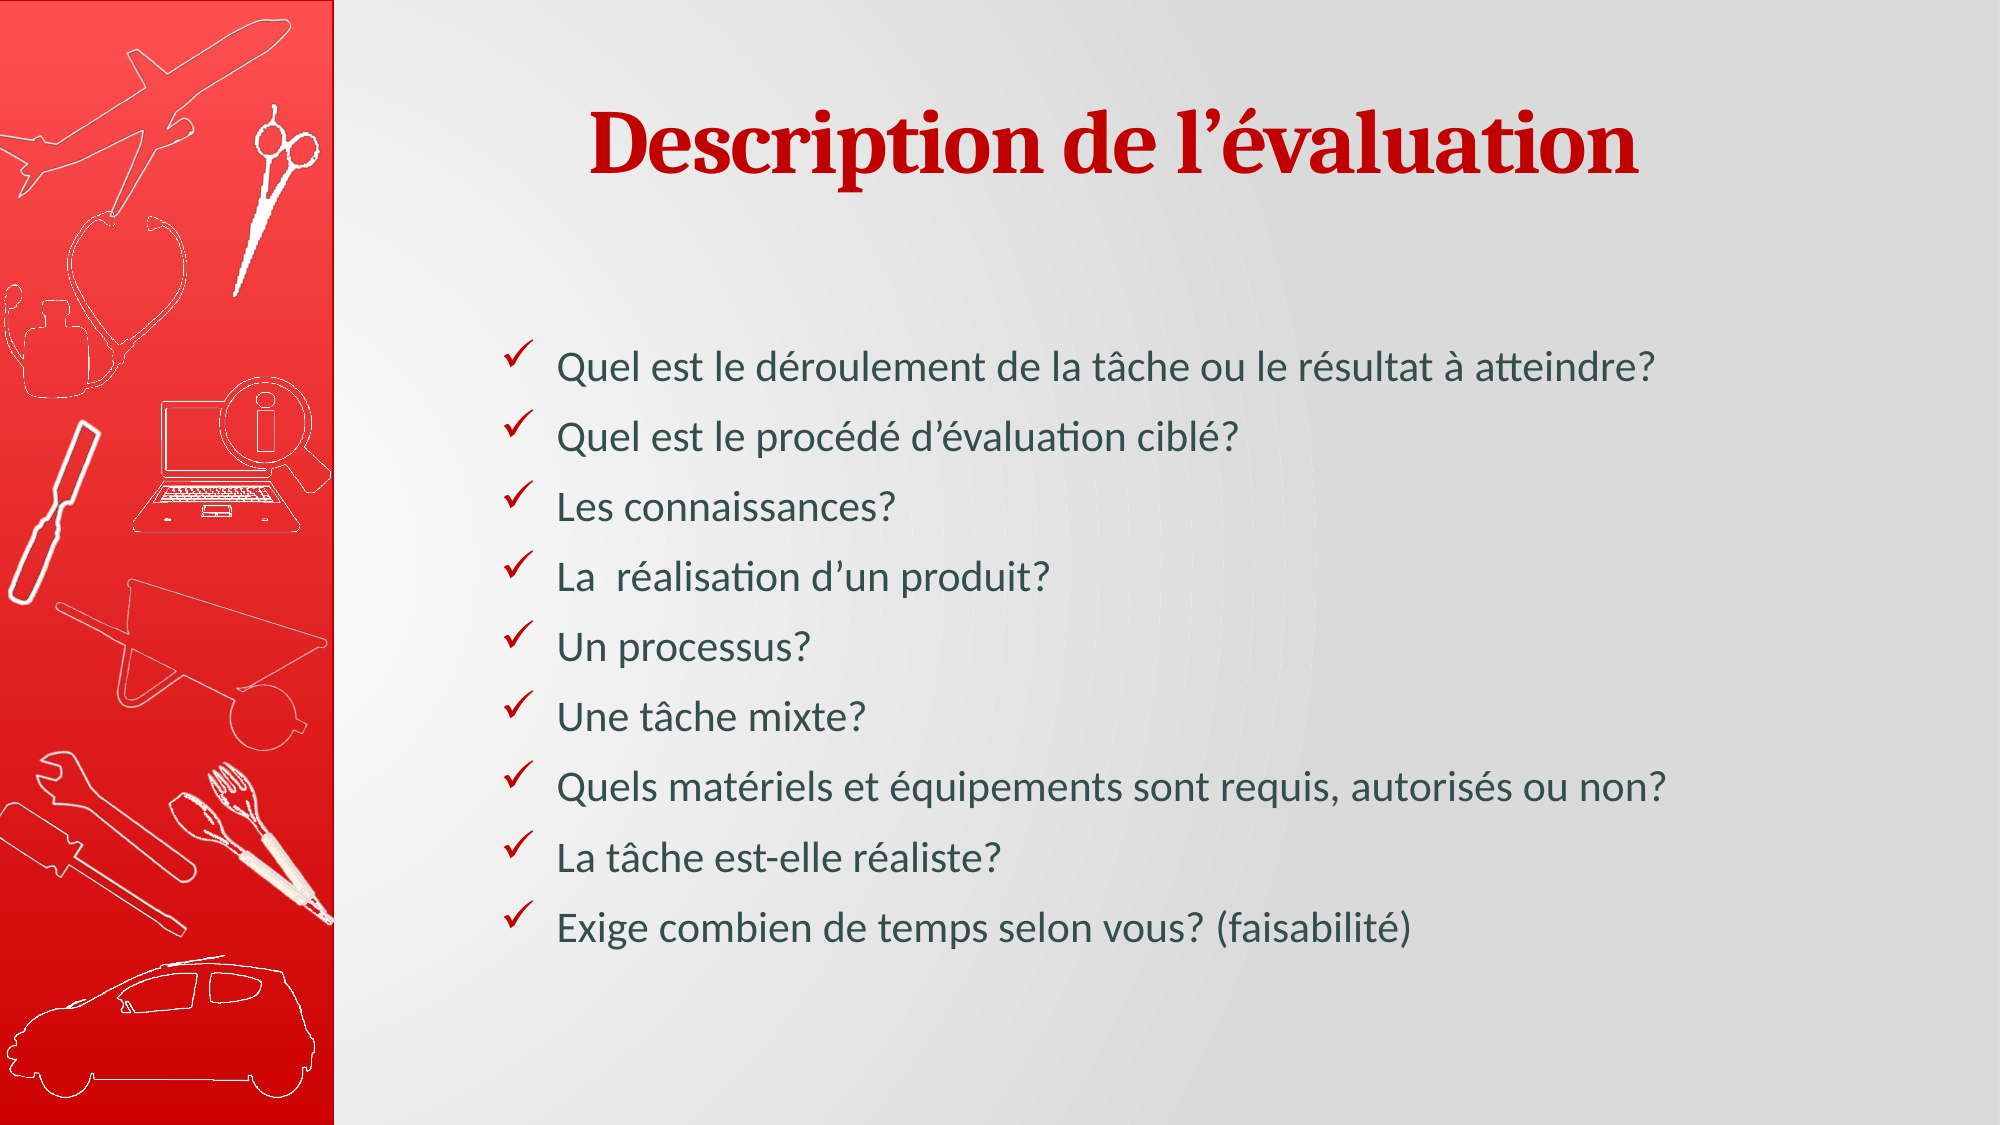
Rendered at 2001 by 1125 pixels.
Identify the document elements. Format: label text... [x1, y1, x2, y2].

title Description de l’évaluation [416, 42, 1813, 231]
list Quel est le déroulement de la tâche ou le résultat à atteindre? Quel est le procédé d’évaluation ciblé? Les connaissances? La réalisation d’un produit? Un processus? Une tâche mixte? Quels matériels et équipements sont requis, autorisés ou non? La tâche est-elle réaliste? Exige combien de temps selon vous? (faisabilité) [411, 340, 1808, 1125]
picture [328, 94, 335, 108]
picture [0, 723, 329, 1110]
picture [0, 0, 375, 772]
